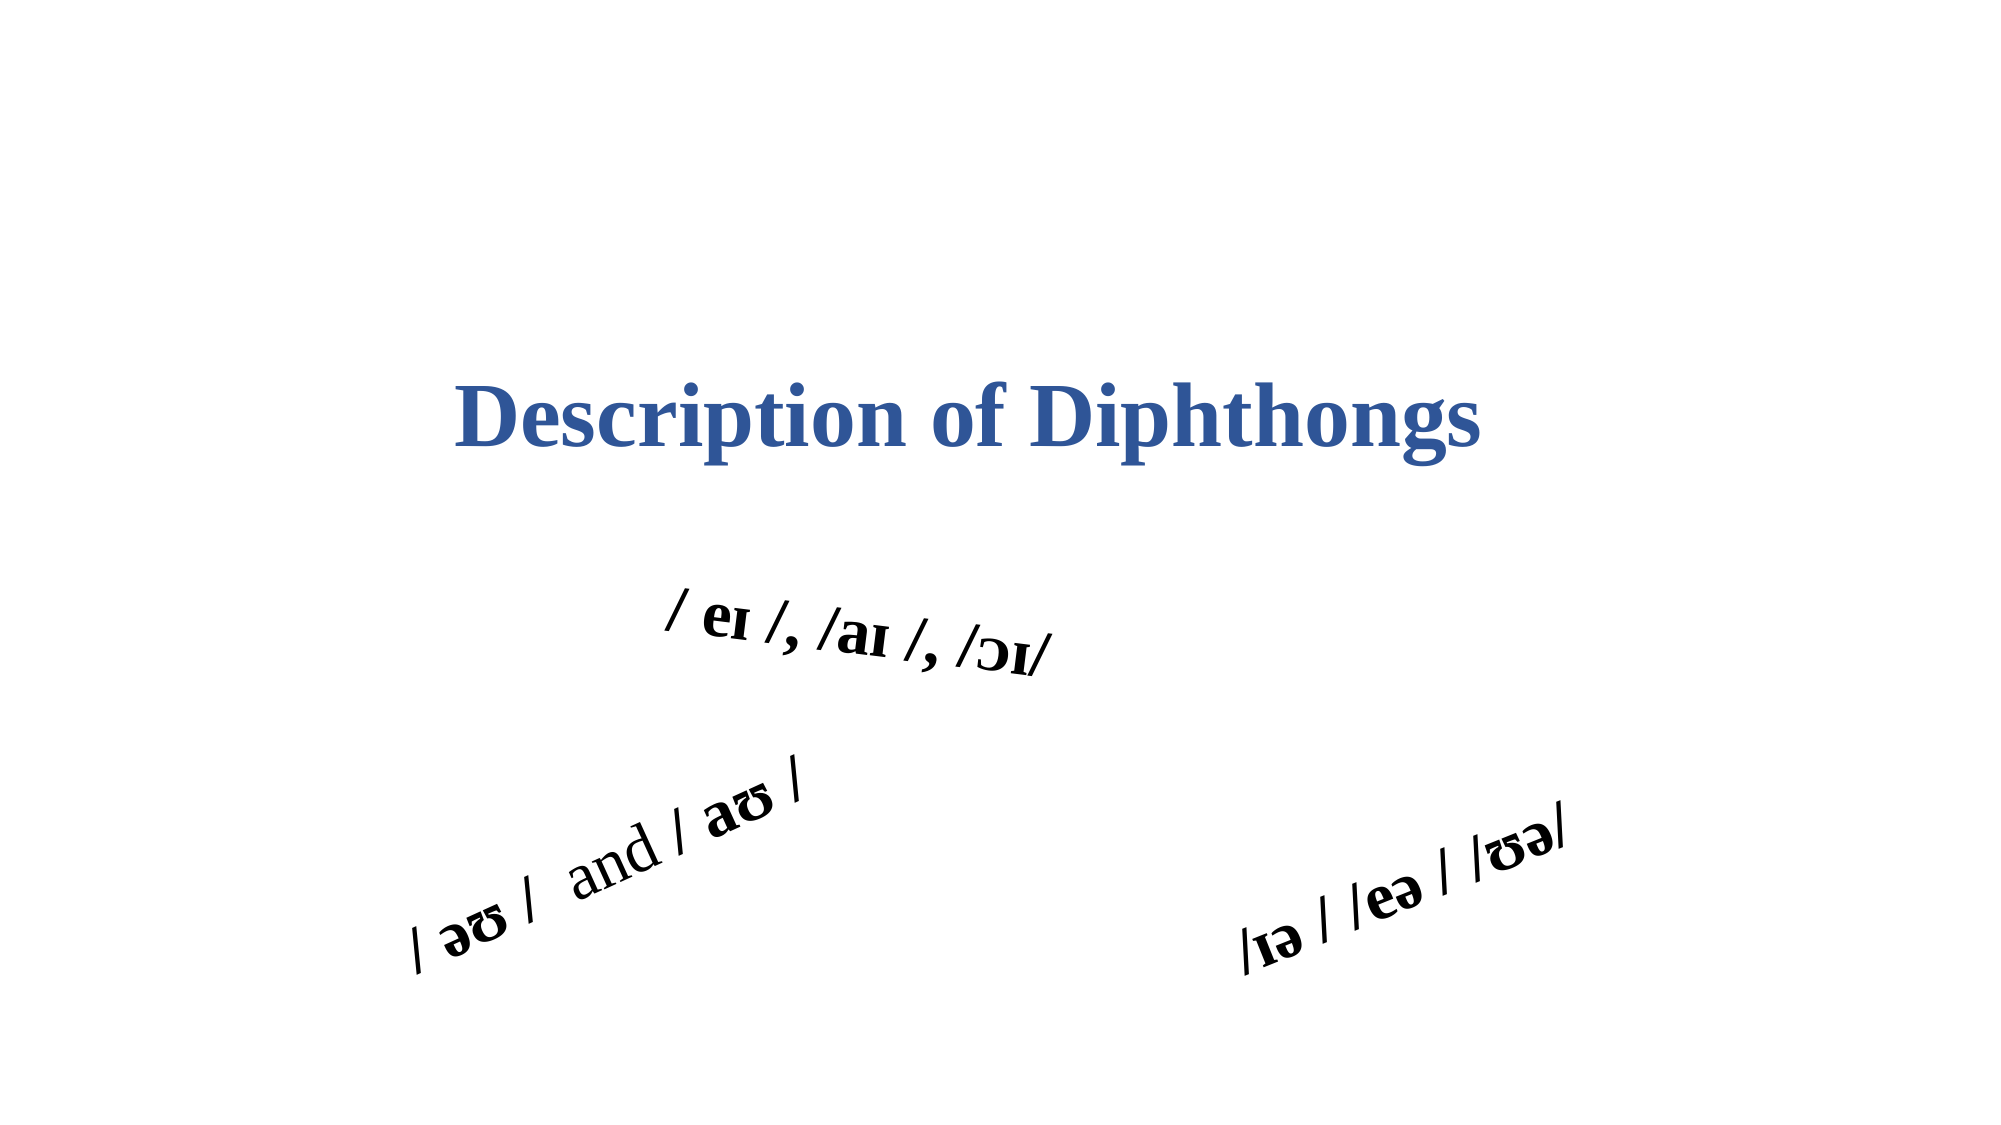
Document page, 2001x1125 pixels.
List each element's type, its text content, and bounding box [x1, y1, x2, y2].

text_box / əʊ / and / aʊ / [373, 711, 856, 1000]
text_box /ɪə / /eə / /ʊə/ [1203, 761, 1612, 1000]
text_box / eɪ /, /aɪ /, /ᴐɪ/ [631, 553, 1144, 711]
title Description of Diphthongs [439, 363, 2000, 581]
